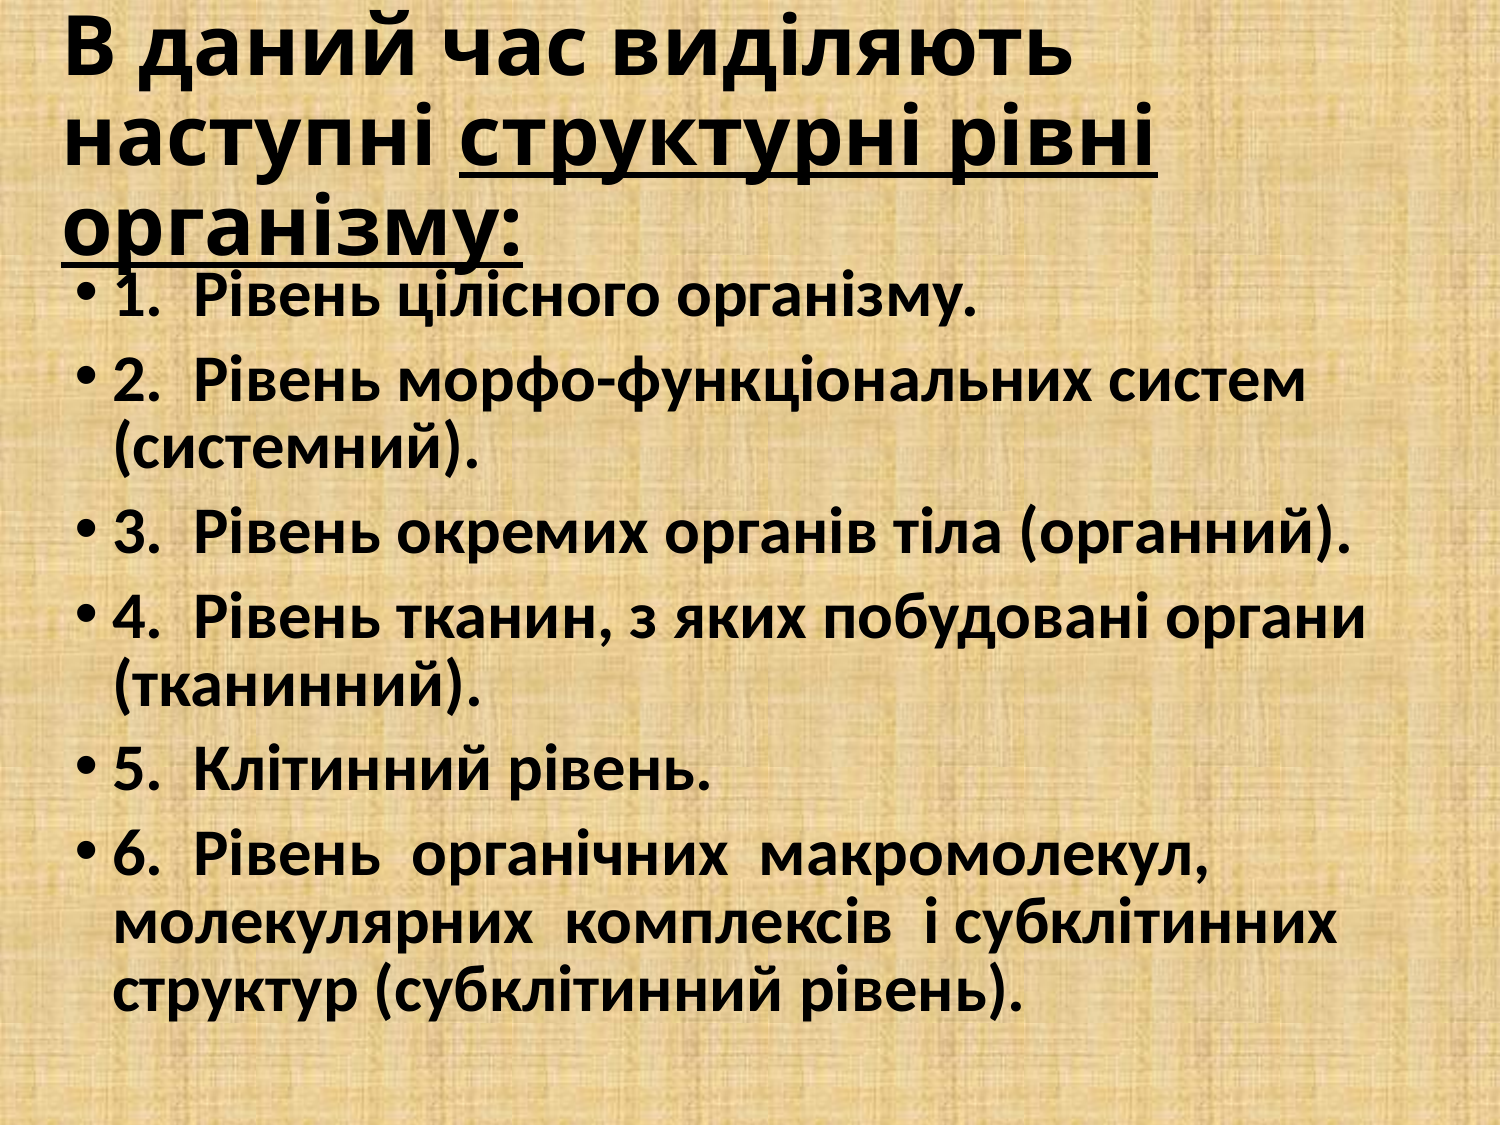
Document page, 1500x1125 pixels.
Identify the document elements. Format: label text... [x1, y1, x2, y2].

title В даний час виділяють наступні структурні рівні організму: [45, 55, 1465, 223]
list 1. Рівень цілісного організму. 2. Рівень морфо-функціональних систем (системний). 3. Рівень окремих органів тіла (органний). 4. Рівень тканин, з яких побудовані органи (тканинний). 5. Клітинний рівень. 6. Рівень органічних макромолекул, молекулярних комплексів і субклітинних структур (субклітинний рівень). [59, 254, 1468, 1048]
picture [0, 0, 1500, 1125]
